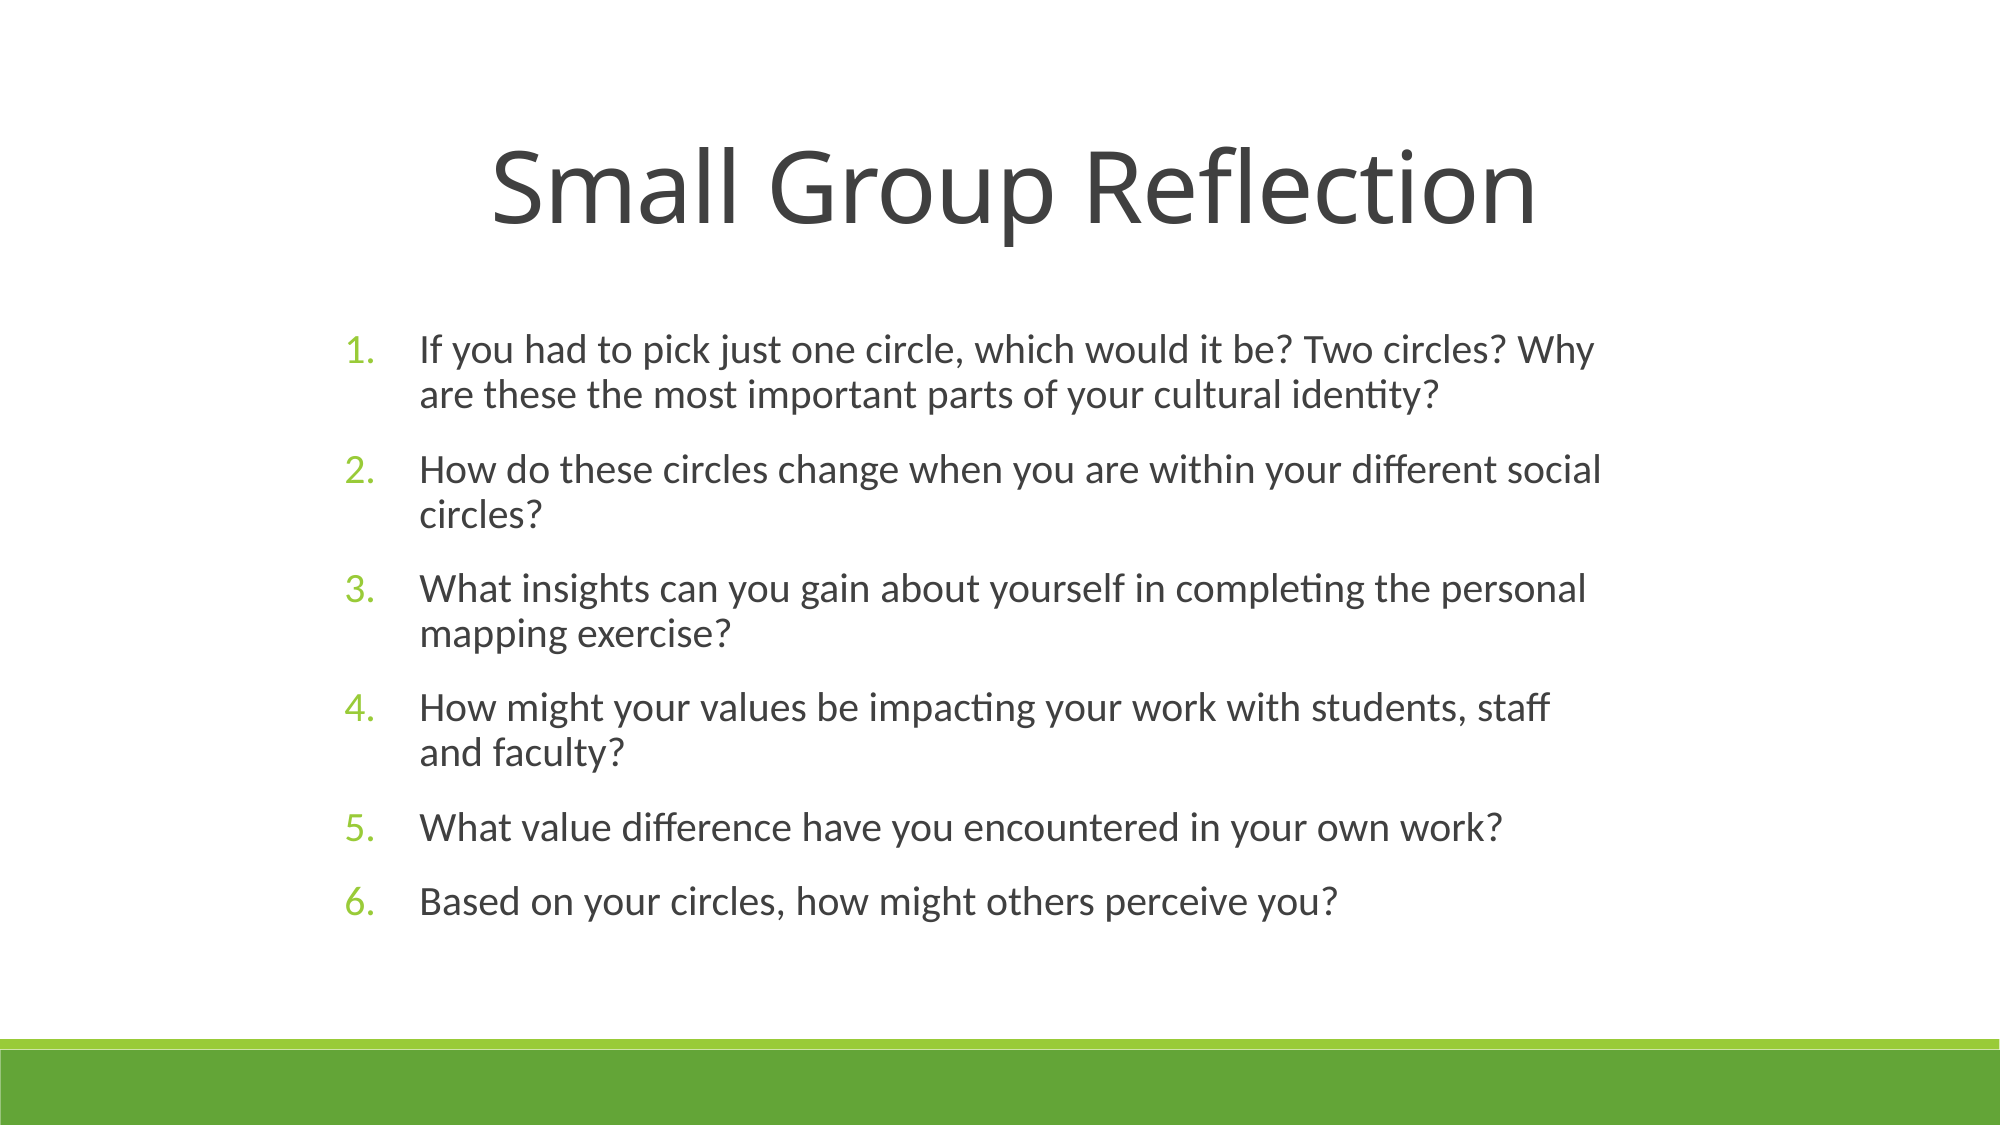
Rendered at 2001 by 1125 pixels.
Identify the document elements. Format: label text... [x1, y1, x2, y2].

list If you had to pick just one circle, which would it be? Two circles? Why are these the most important parts of your cultural identity? How do these circles change when you are within your different social circles? What insights can you gain about yourself in completing the personal mapping exercise? How might your values be impacting your work with students, staff and faculty? What value difference have you encountered in your own work? Based on your circles, how might others perceive you? [344, 320, 1611, 1053]
title Small Group Reflection [382, 109, 1649, 252]
